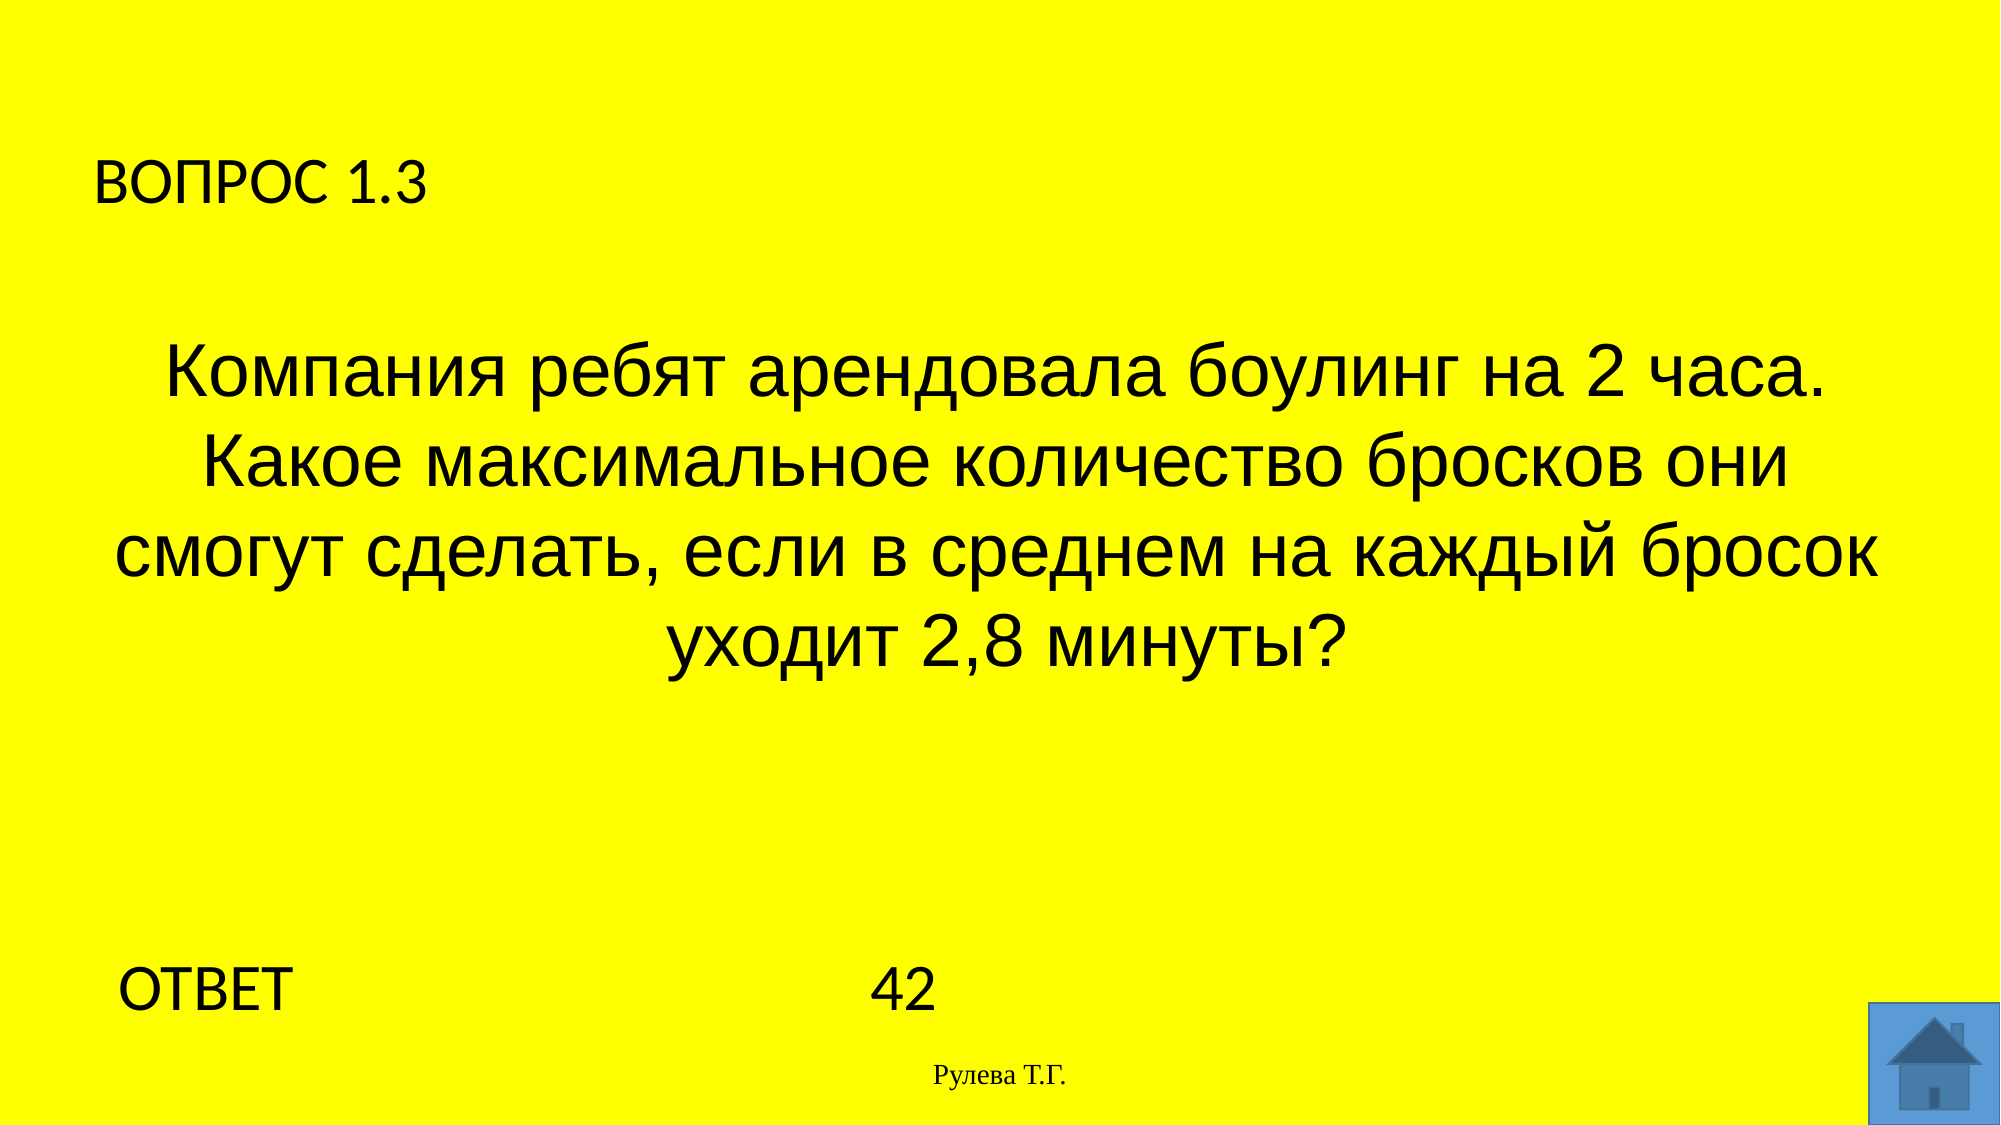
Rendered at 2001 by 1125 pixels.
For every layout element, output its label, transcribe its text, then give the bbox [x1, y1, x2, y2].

footer Рулева Т.Г. [662, 1042, 1338, 1103]
text_box [1868, 1002, 2000, 1125]
text_box 42 [855, 936, 1632, 1031]
text_box ВОПРОС 1.3 [78, 129, 855, 225]
text_box ОТВЕТ [103, 936, 352, 1031]
text_box Компания ребят арендовала боулинг на 2 часа. Какое максимальное количество бросков они смогут сделать, если в среднем на каждый бросок уходит 2,8 минуты? [99, 314, 1915, 780]
